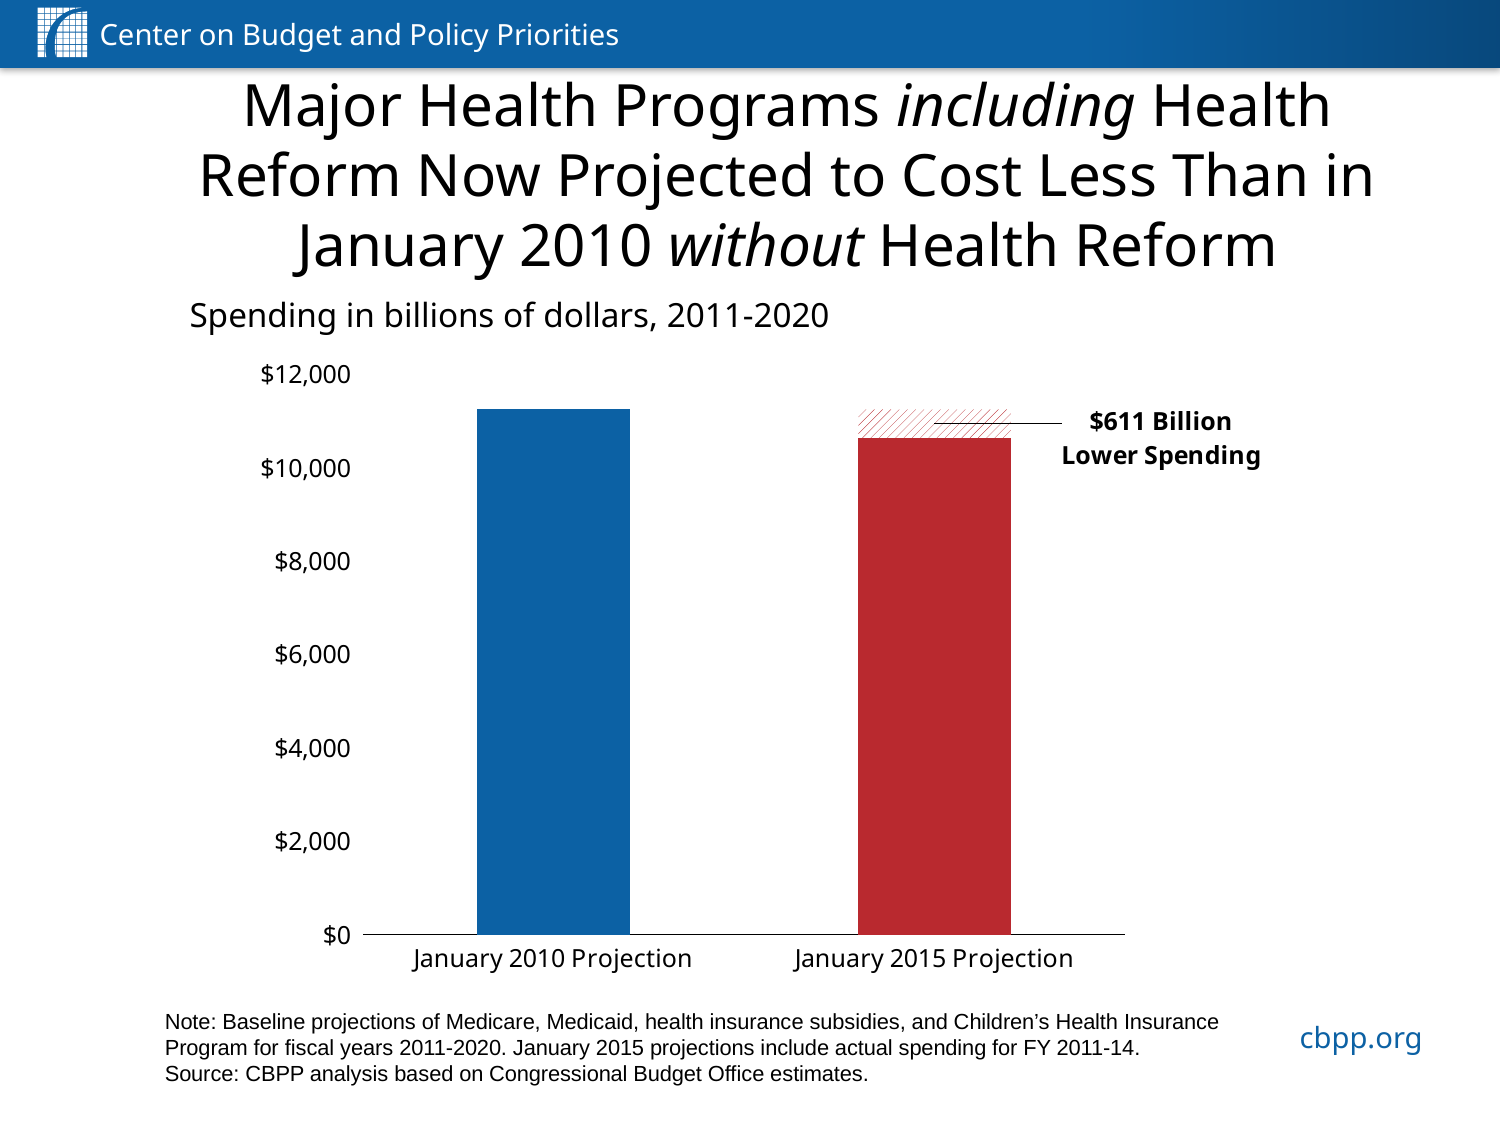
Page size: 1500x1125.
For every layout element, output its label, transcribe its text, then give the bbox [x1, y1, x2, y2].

title Major Health Programs including Health Reform Now Projected to Cost Less Than in January 2010 without Health Reform [125, 61, 1450, 289]
text_box Note: Baseline projections of Medicare, Medicaid, health insurance subsidies, and Children’s Health Insurance Program for fiscal years 2011-2020. January 2015 projections include actual spending for FY 2011-14. Source: CBPP analysis based on Congressional Budget Office estimates. [149, 999, 1295, 1094]
text_box Spending in billions of dollars, 2011-2020 [174, 287, 1213, 343]
chart [207, 349, 1295, 1001]
